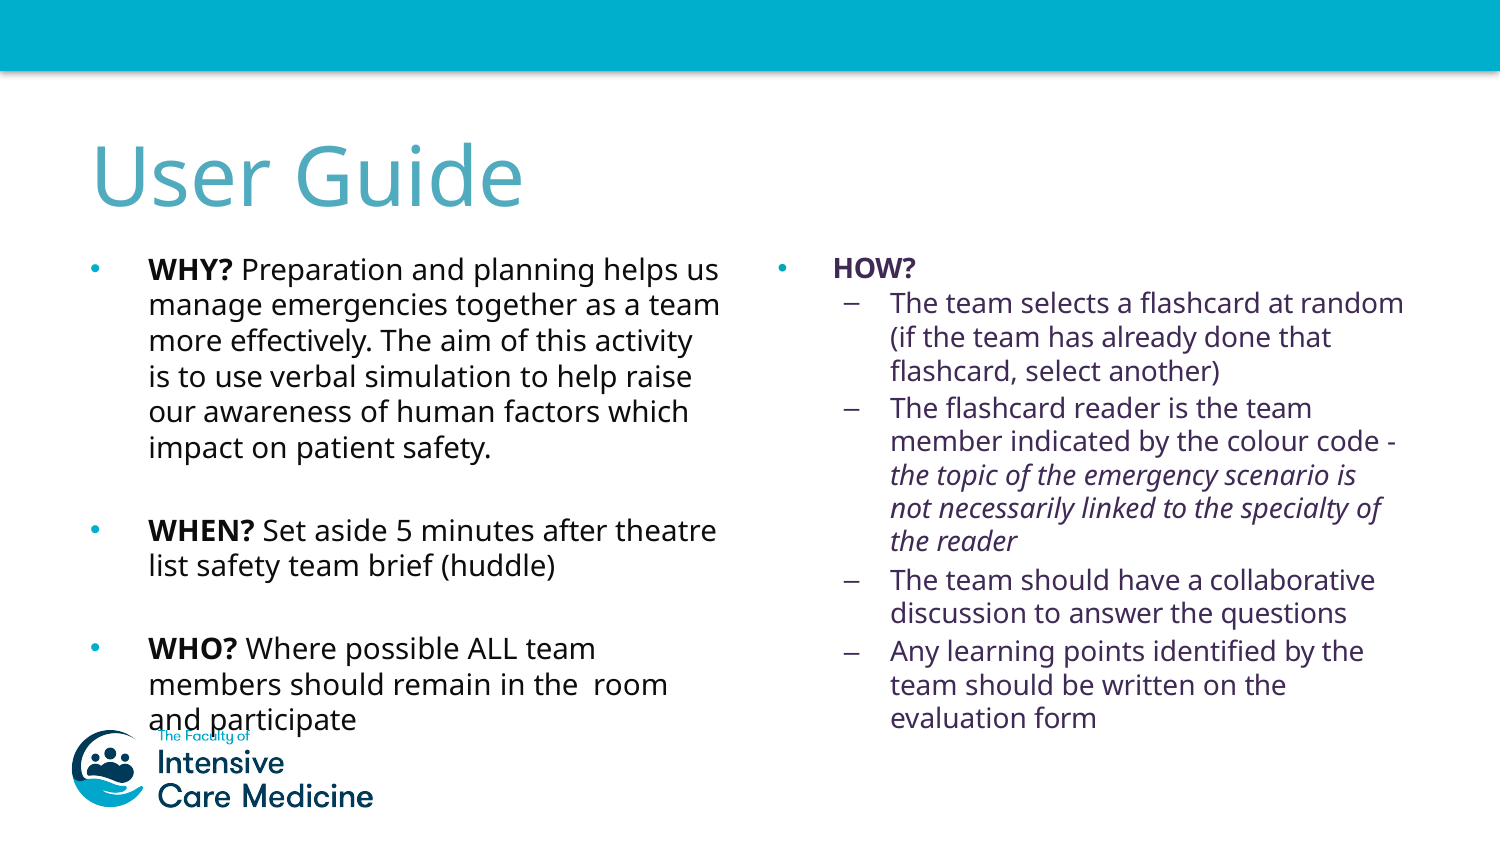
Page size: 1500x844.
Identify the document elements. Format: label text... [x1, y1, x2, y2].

title User Guide [75, 102, 1425, 244]
list HOW? The team selects a flashcard at random (if the team has already done that flashcard, select another) The flashcard reader is the team member indicated by the colour code - the topic of the emergency scenario is not necessarily linked to the specialty of the reader The team should have a collaborative discussion to answer the questions Any learning points identified by the team should be written on the evaluation form [762, 243, 1425, 754]
picture [50, 711, 401, 829]
list WHY? Preparation and planning helps us manage emergencies together as a team more effectively. The aim of this activity is to use verbal simulation to help raise our awareness of human factors which impact on patient safety. WHEN? Set aside 5 minutes after theatre list safety team brief (huddle) WHO? Where possible ALL team members should remain in the room and participate [75, 243, 738, 754]
